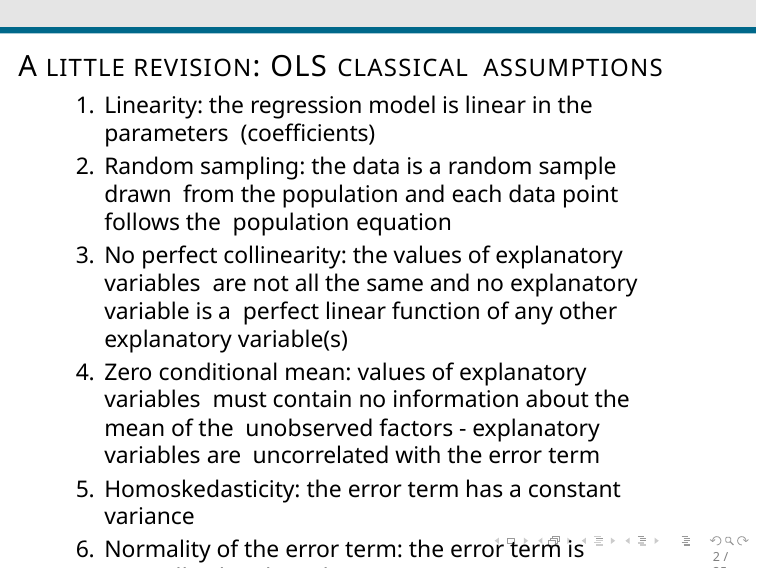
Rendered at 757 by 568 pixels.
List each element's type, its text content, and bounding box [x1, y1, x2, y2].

text_box 2 / 25 [710, 547, 746, 568]
text_box Linearity: the regression model is linear in the parameters (coefficients) Random sampling: the data is a random sample drawn from the population and each data point follows the population equation No perfect collinearity: the values of explanatory variables are not all the same and no explanatory variable is a perfect linear function of any other explanatory variable(s) Zero conditional mean: values of explanatory variables must contain no information about the mean of the unobserved factors - explanatory variables are uncorrelated with the error term Homoskedasticity: the error term has a constant variance Normality of the error term: the error term is normally distributed [73, 88, 696, 568]
title A LITTLE REVISION: OLS CLASSICAL ASSUMPTIONS [16, 44, 708, 143]
